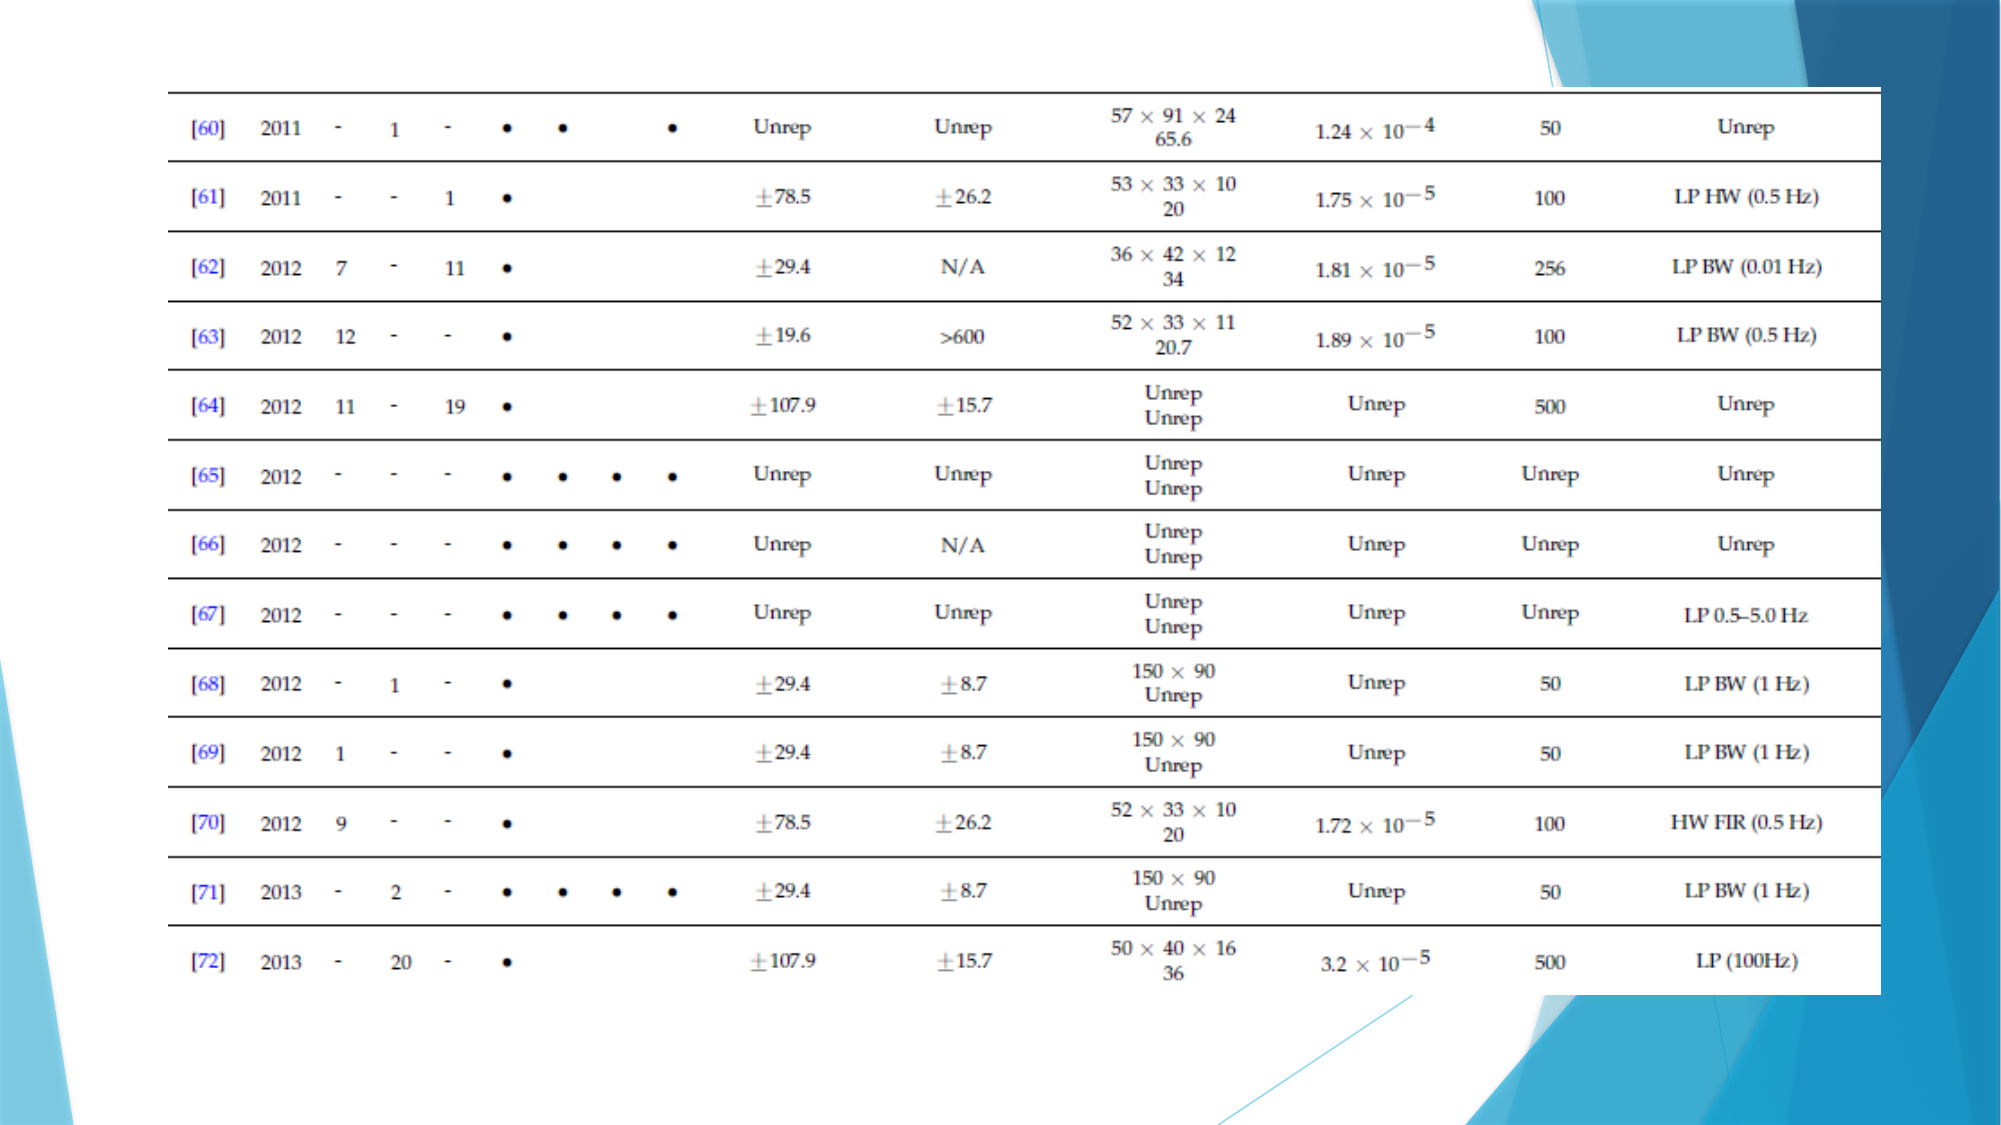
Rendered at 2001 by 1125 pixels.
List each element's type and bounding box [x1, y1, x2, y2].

picture [167, 87, 1882, 996]
